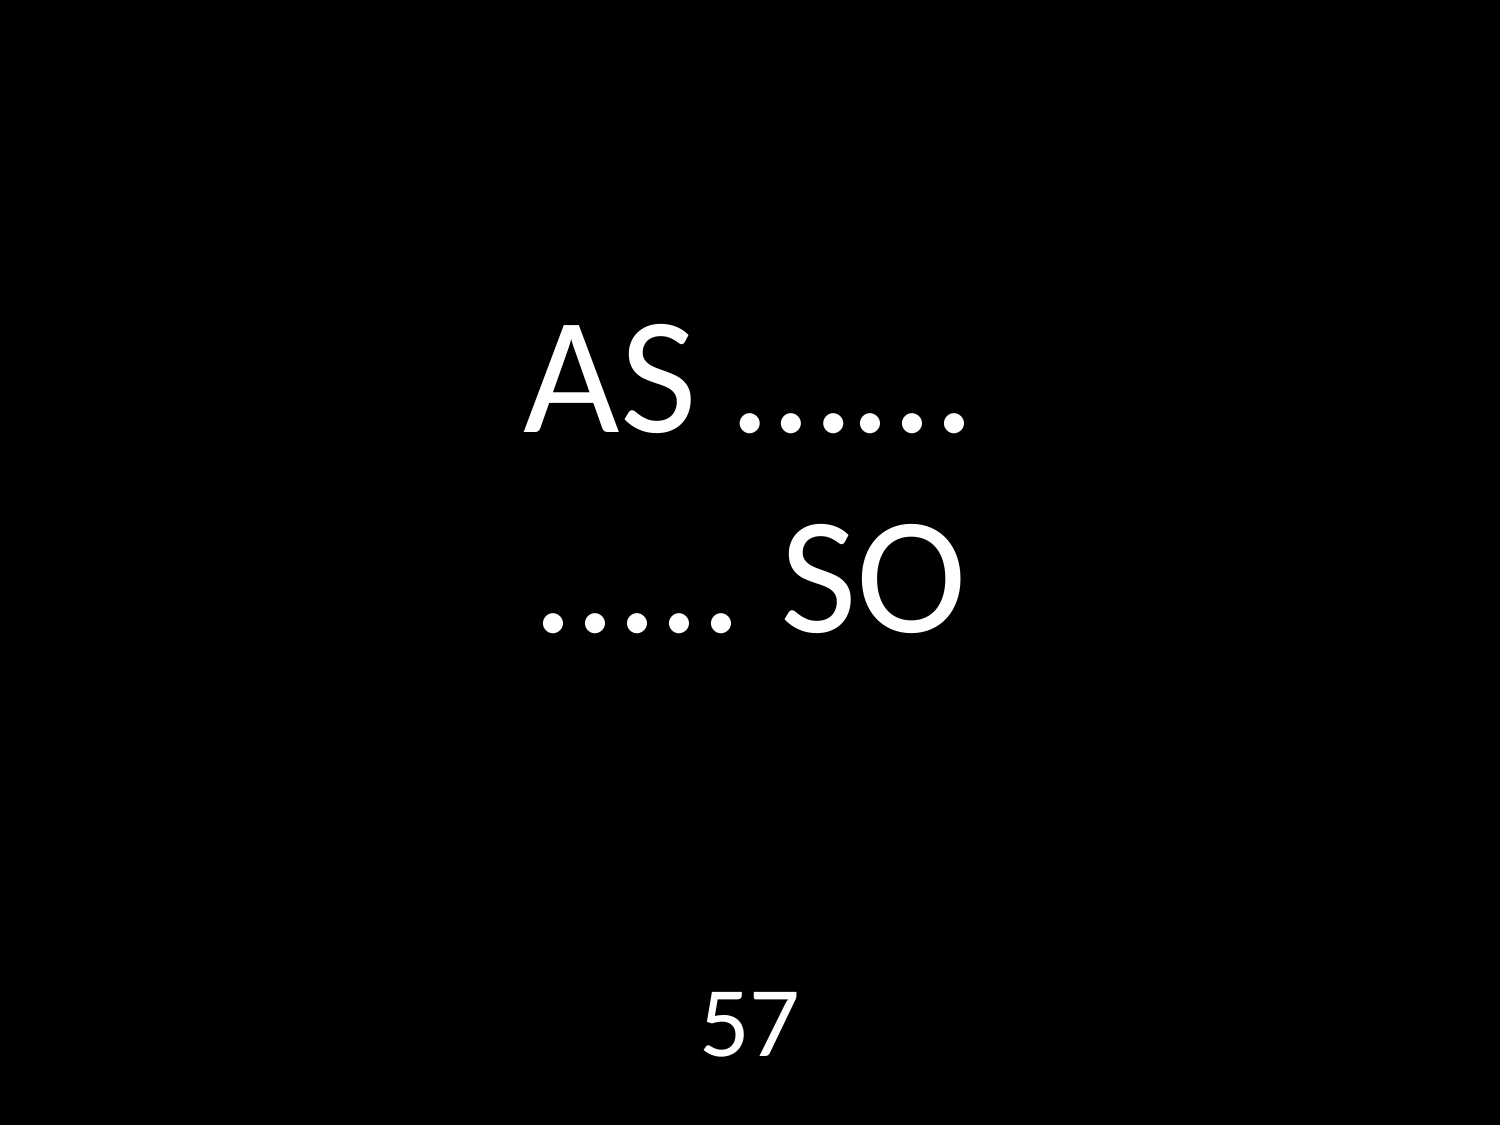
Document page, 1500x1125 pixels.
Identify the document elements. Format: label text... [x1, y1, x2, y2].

title AS …... ..... SO [112, 0, 1388, 932]
subtitle 57 [0, 949, 1500, 1125]
